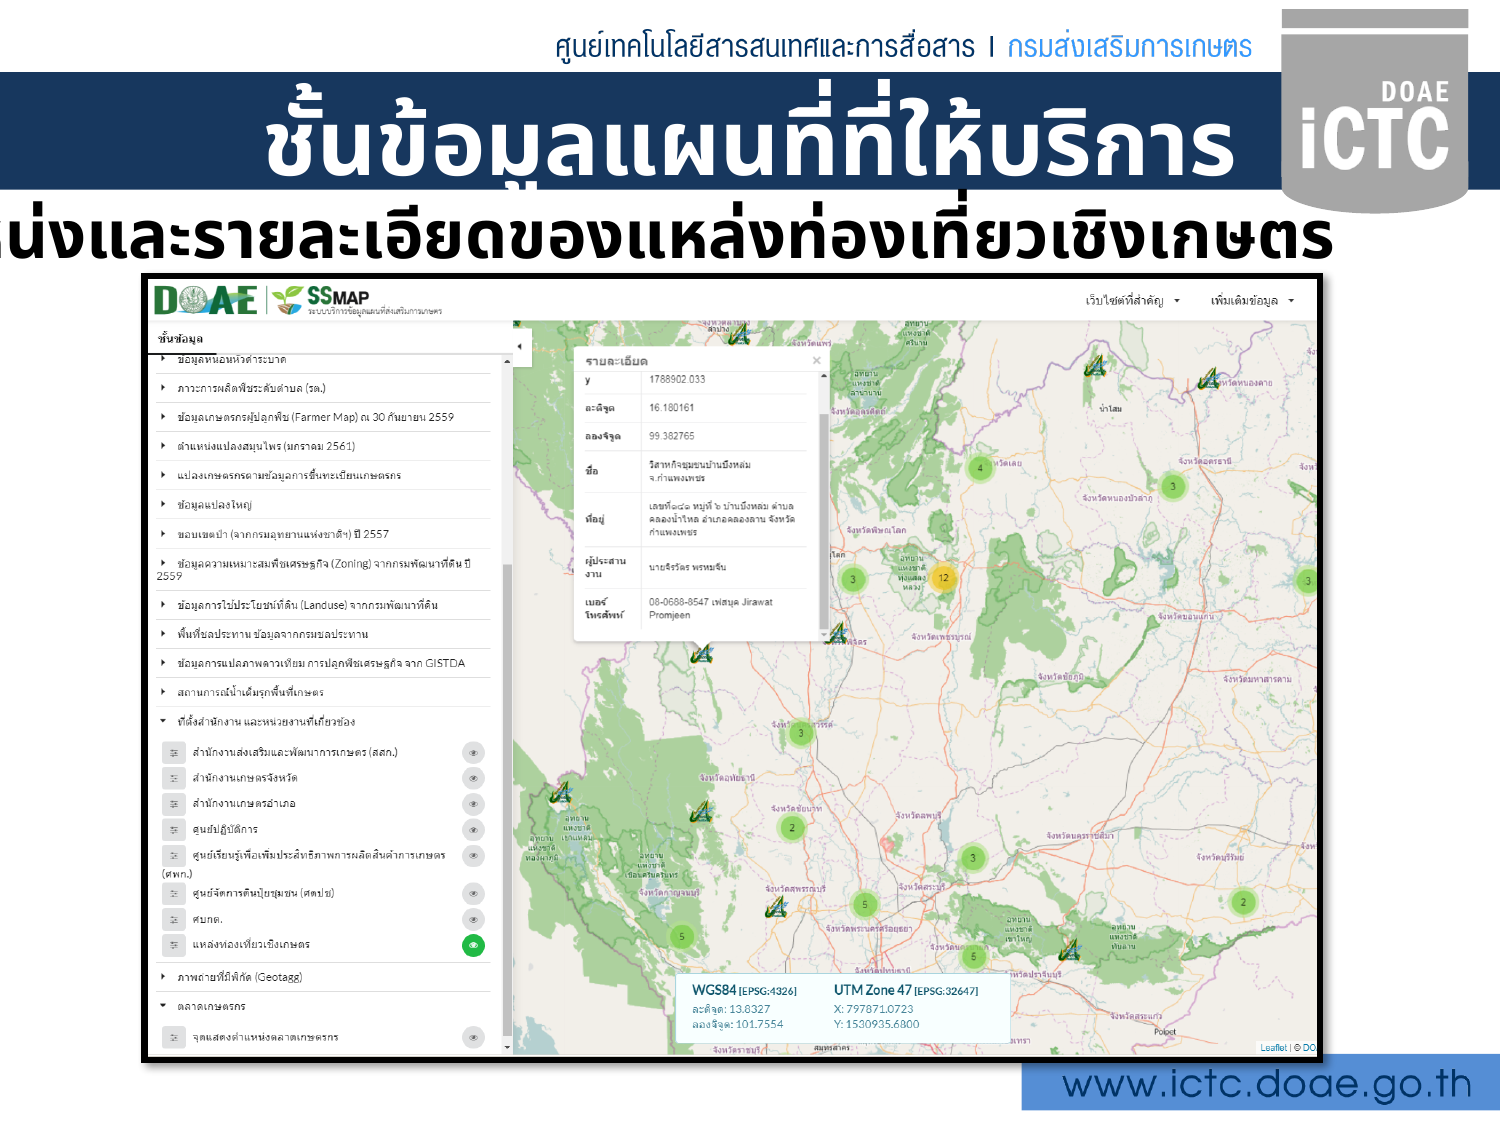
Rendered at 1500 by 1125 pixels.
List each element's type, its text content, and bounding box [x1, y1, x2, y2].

picture [549, 25, 1258, 45]
text_box 7) ตำแหน่งและรายละเอียดของแหล่งท่องเที่ยวเชิงเกษตร [0, 184, 1351, 280]
picture [147, 278, 1318, 1057]
picture [1053, 1053, 1483, 1111]
picture [1425, 66, 1455, 179]
title ชั้นข้อมูลแผนที่ที่ให้บริการ [75, 45, 1425, 233]
